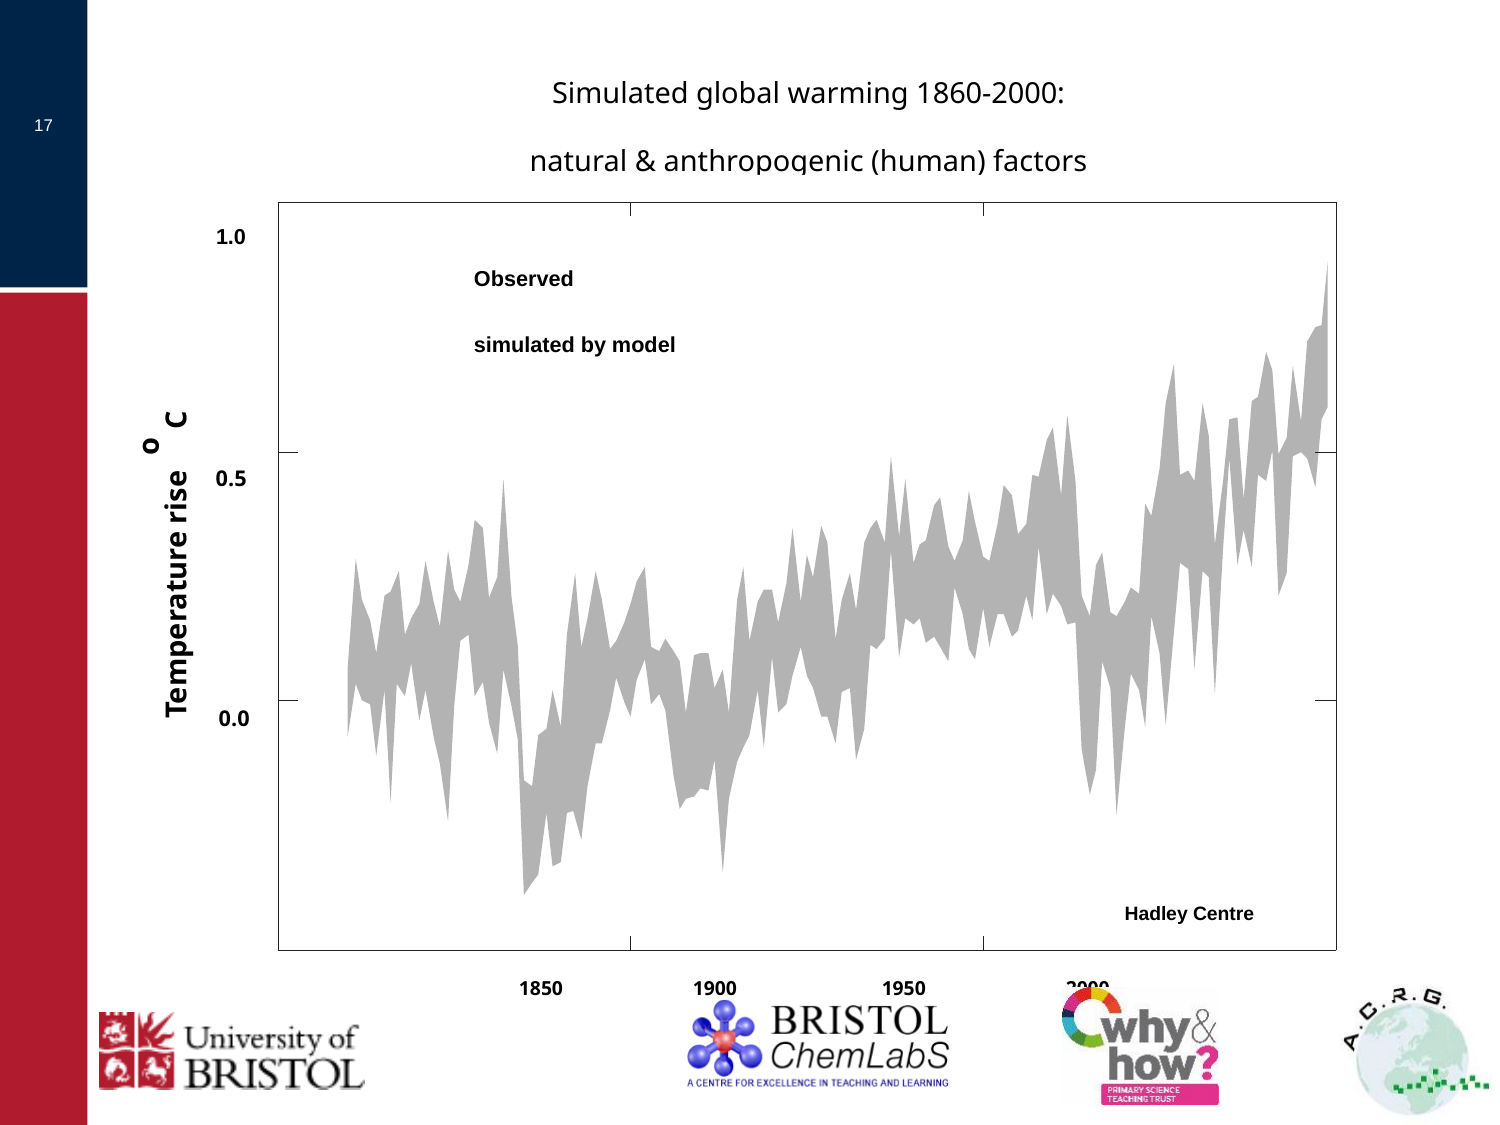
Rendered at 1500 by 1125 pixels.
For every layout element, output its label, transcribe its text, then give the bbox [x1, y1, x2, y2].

picture [687, 1003, 950, 1088]
picture [1332, 978, 1500, 1125]
slide_number 17 [0, 87, 88, 175]
text_box Simulated global warming 1860-2000: natural & anthropogenic (human) factors [159, 32, 1459, 186]
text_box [112, 174, 1394, 1003]
picture [99, 1012, 365, 1090]
picture [1062, 987, 1219, 1105]
